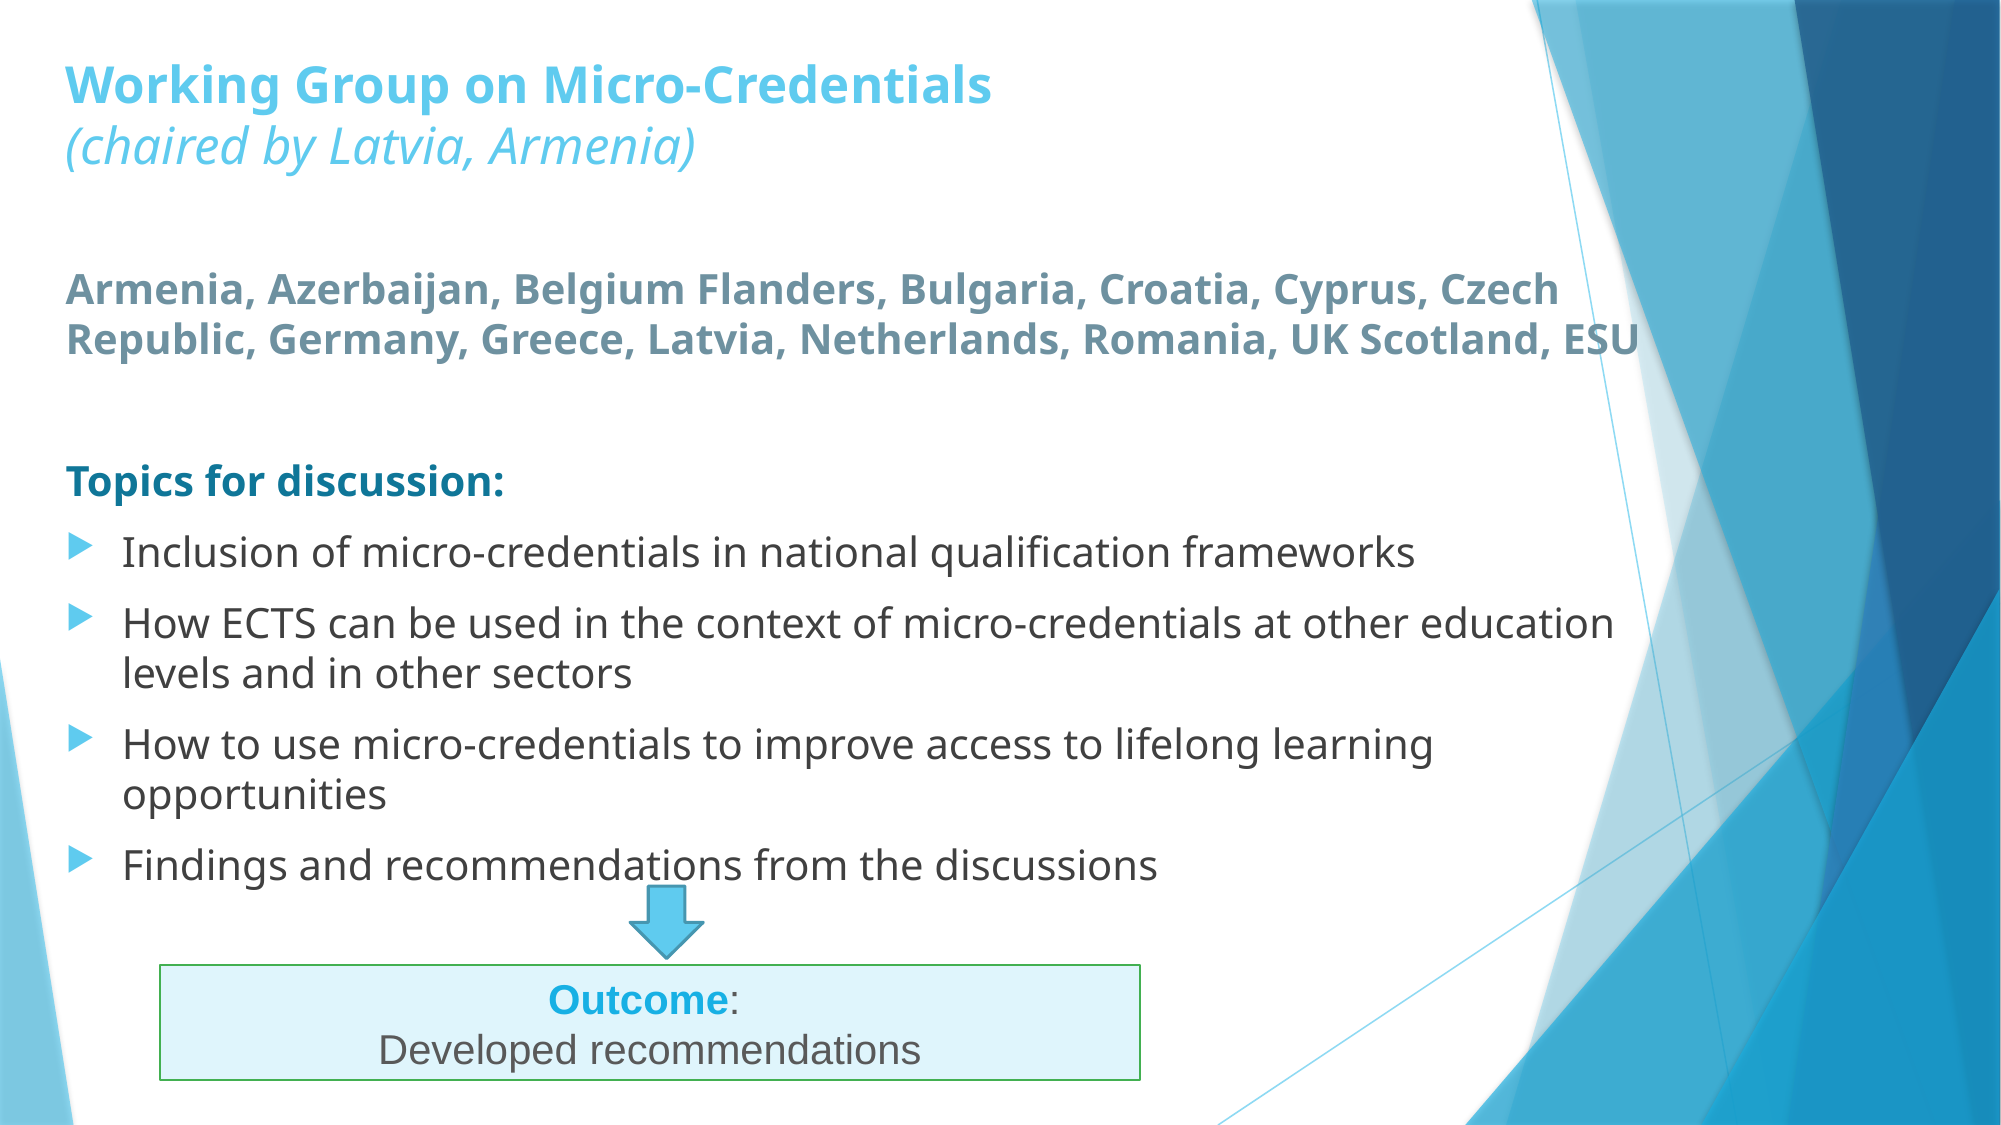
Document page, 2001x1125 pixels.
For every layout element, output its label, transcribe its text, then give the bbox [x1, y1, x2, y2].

list Armenia, Azerbaijan, Belgium Flanders, Bulgaria, Croatia, Cyprus, Czech Republic, Germany, Greece, Latvia, Netherlands, Romania, UK Scotland, ESU Topics for discussion: Inclusion of micro-credentials in national qualification frameworks How ECTS can be used in the context of micro-credentials at other education levels and in other sectors How to use micro-credentials to improve access to lifelong learning opportunities Findings and recommendations from the discussions [50, 255, 1696, 1106]
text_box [159, 885, 1141, 1082]
title Working Group on Micro-Credentials (chaired by Latvia, Armenia) [50, 45, 1696, 237]
